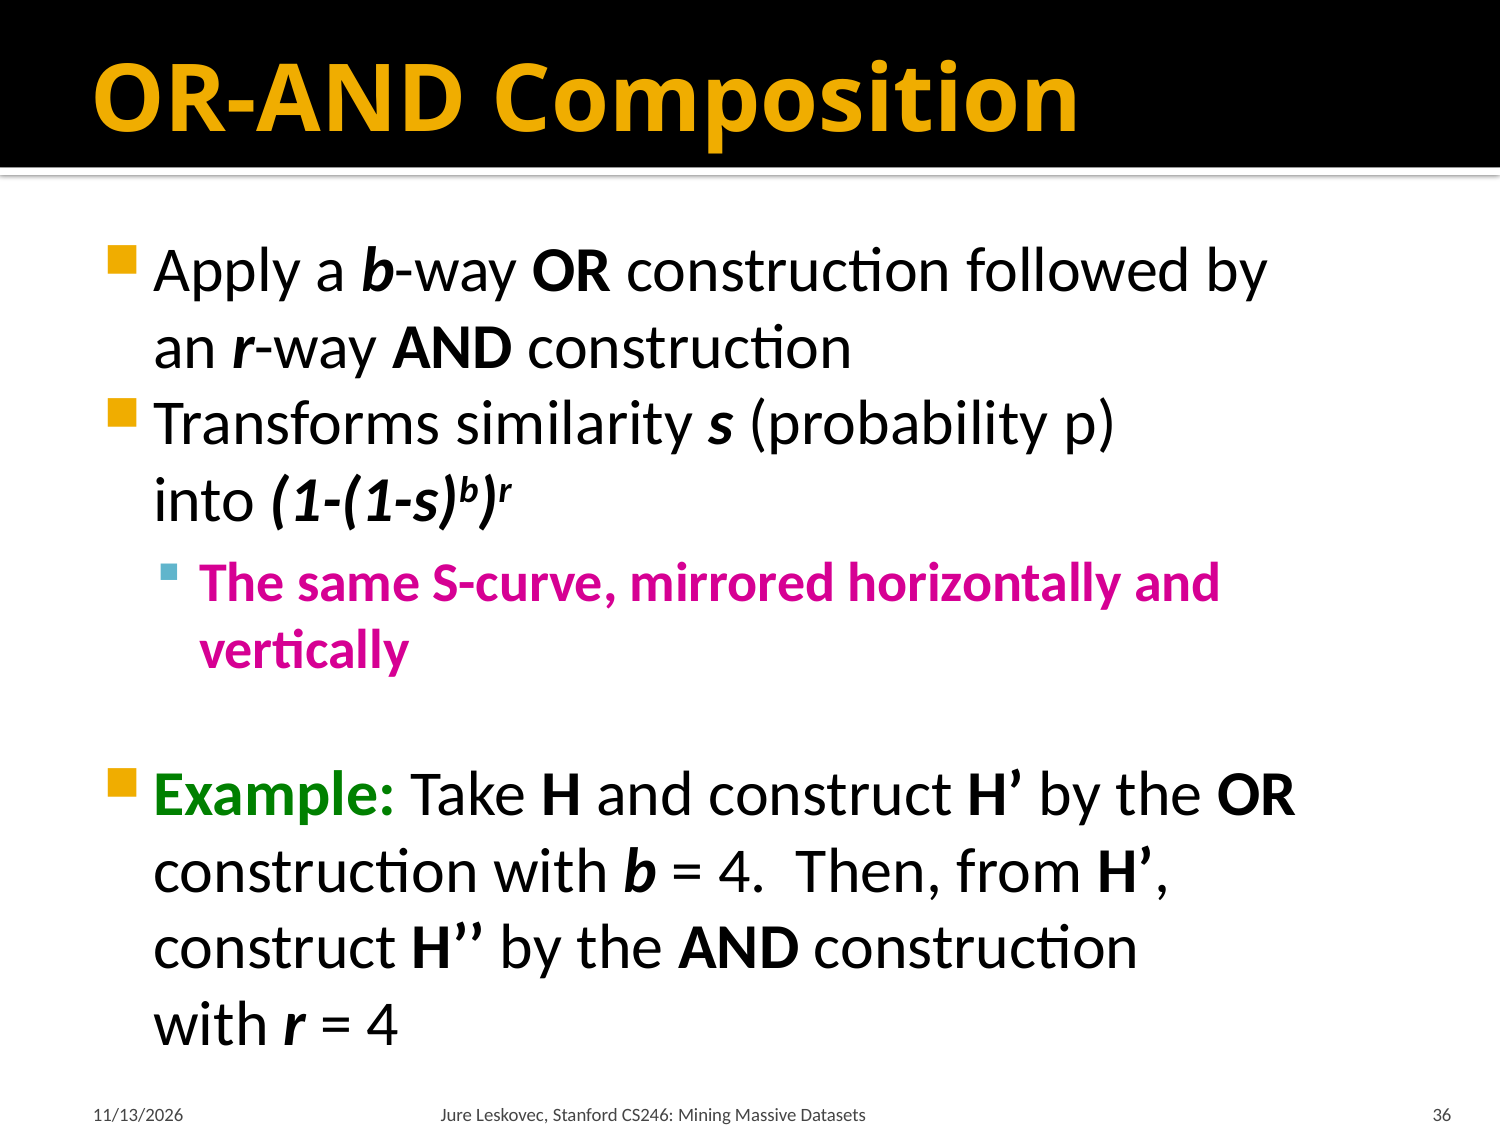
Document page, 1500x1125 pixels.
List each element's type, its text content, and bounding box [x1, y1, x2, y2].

footer Jure Leskovec, Stanford CS246: Mining Massive Datasets [433, 1080, 1337, 1125]
list Apply a b-way OR construction followed by an r-way AND construction Transforms similarity s (probability p) into (1-(1-s)b)r The same S-curve, mirrored horizontally and vertically Example: Take H and construct H’ by the OR construction with b = 4. Then, from H’, construct H’’ by the AND construction with r = 4 [75, 212, 1425, 1075]
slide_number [75, 1080, 425, 1125]
slide_number 36 [1345, 1080, 1467, 1125]
title OR-AND Composition [75, 12, 1425, 175]
